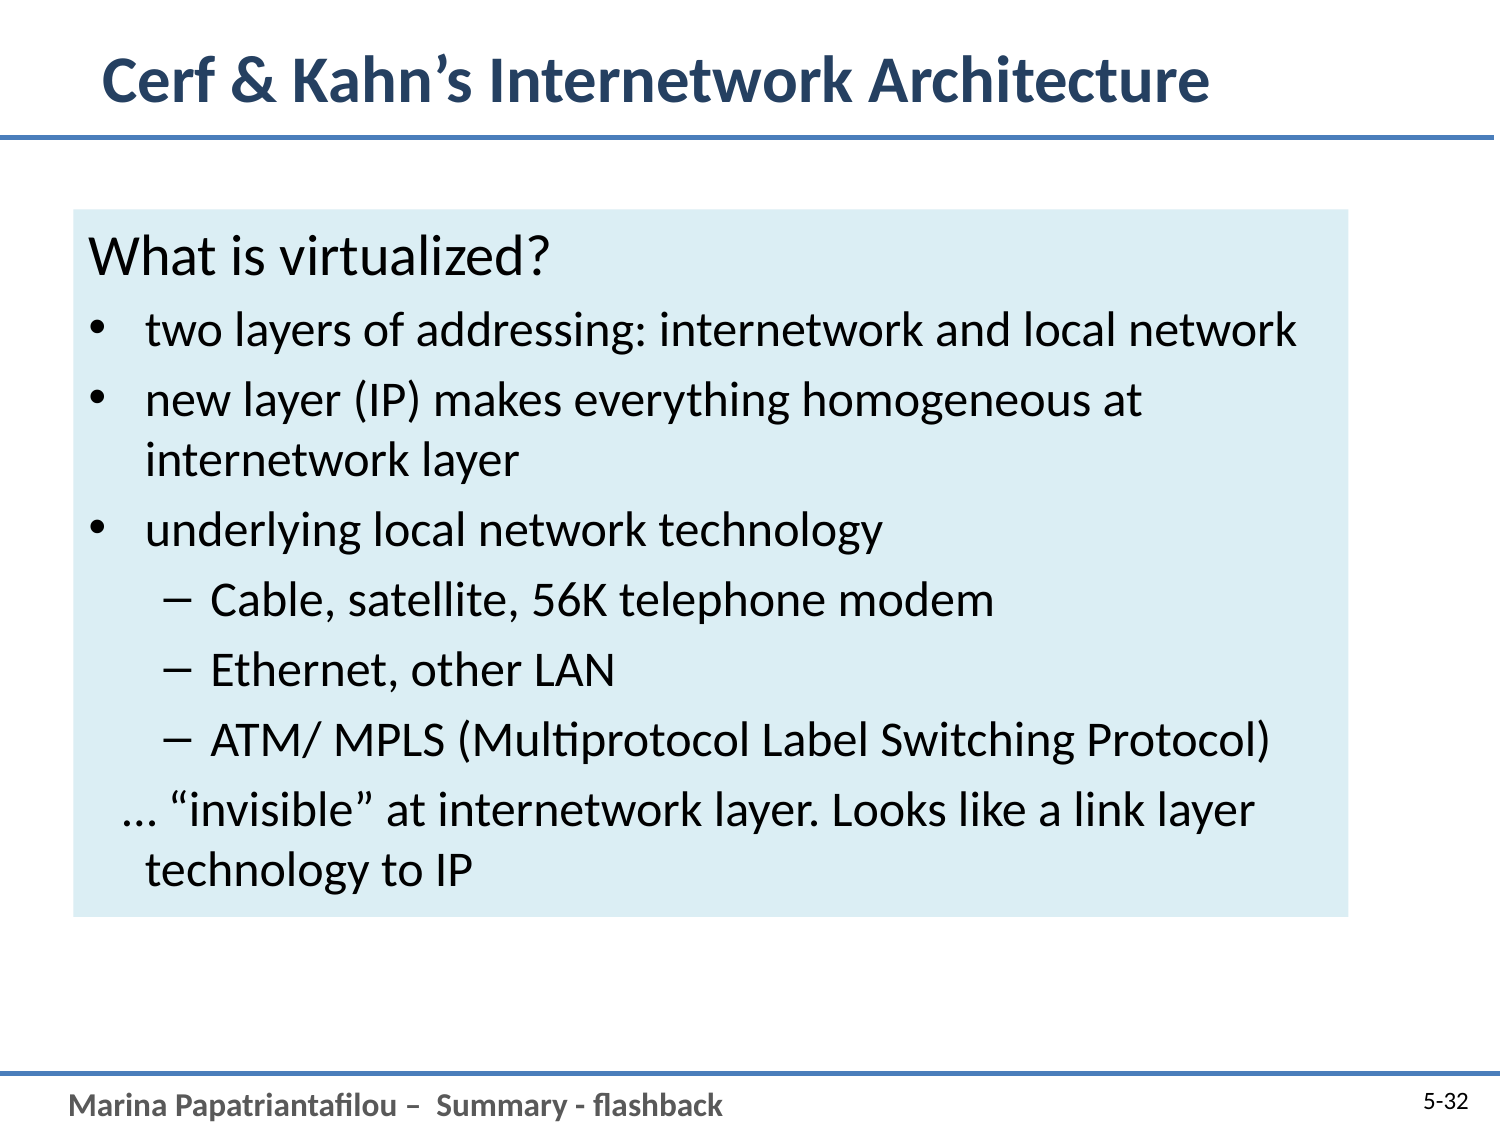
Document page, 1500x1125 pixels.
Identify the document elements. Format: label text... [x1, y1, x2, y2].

title Cerf & Kahn’s Internetwork Architecture [87, 37, 1424, 114]
list What is virtualized? two layers of addressing: internetwork and local network new layer (IP) makes everything homogeneous at internetwork layer underlying local network technology Cable, satellite, 56K telephone modem Ethernet, other LAN ATM/ MPLS (Multiprotocol Label Switching Protocol) … “invisible” at internetwork layer. Looks like a link layer technology to IP [73, 209, 1349, 918]
slide_number 5-32 [1364, 1069, 1484, 1125]
